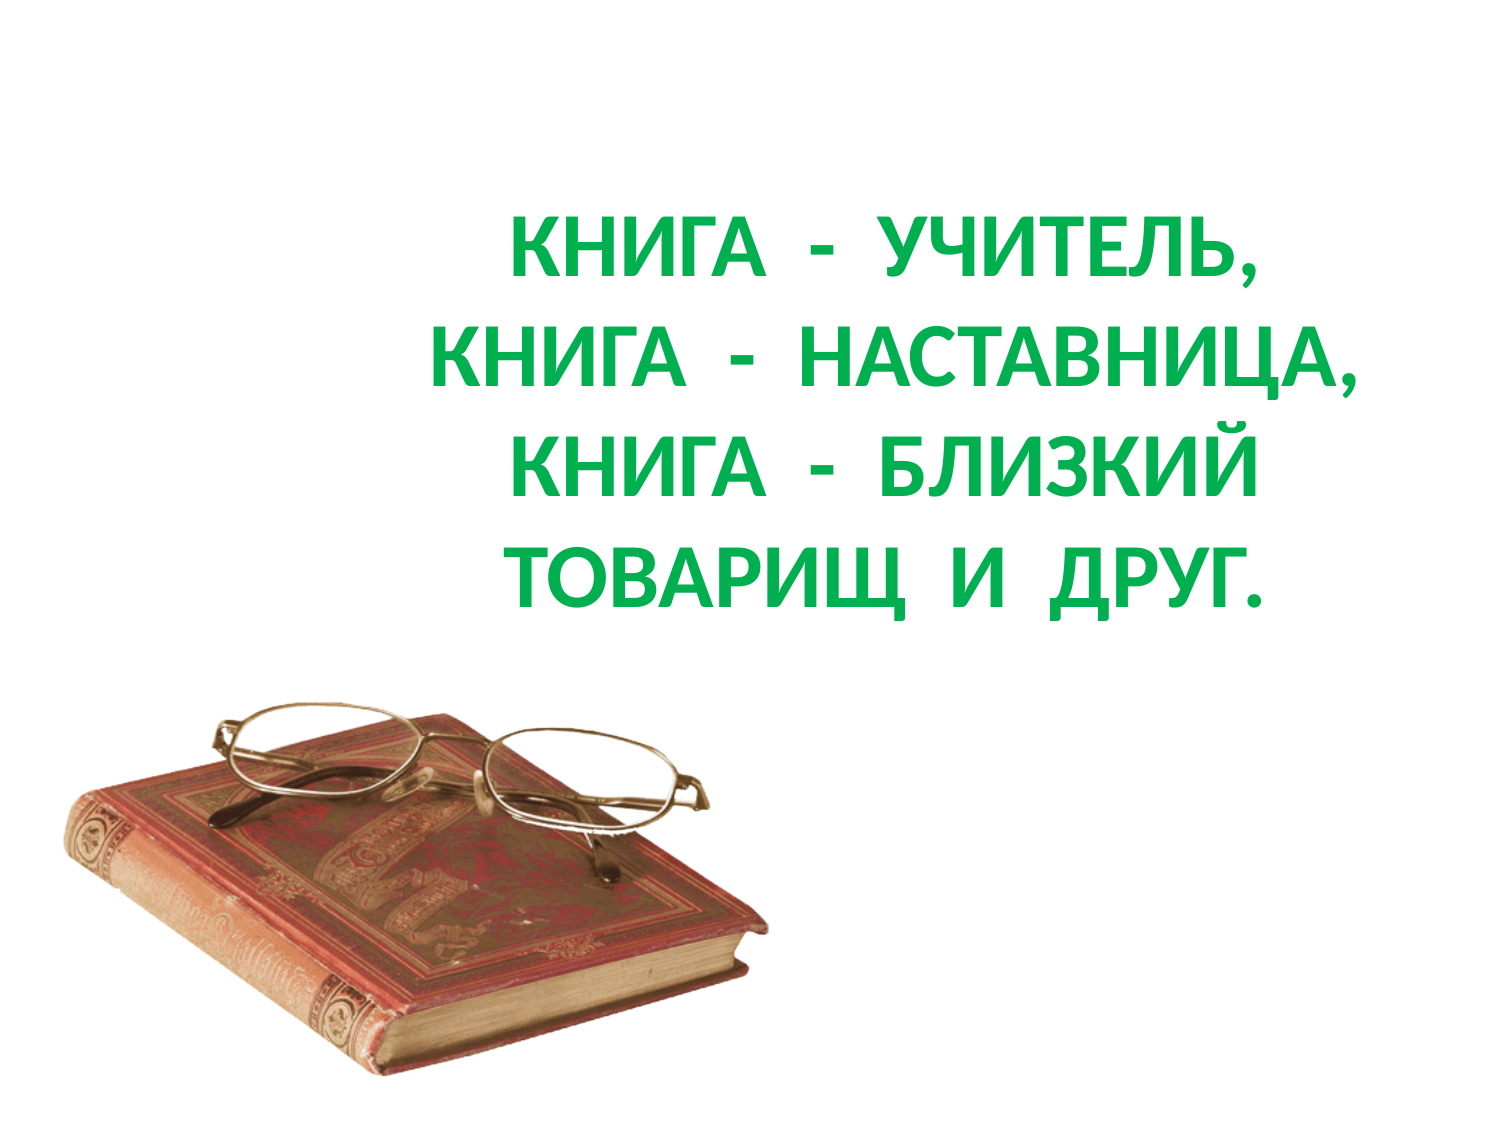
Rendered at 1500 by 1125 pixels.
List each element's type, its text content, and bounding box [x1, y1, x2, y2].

title КНИГА - УЧИТЕЛЬ, КНИГА - НАСТАВНИЦА, КНИГА - БЛИЗКИЙ ТОВАРИЩ И ДРУГ. [360, 30, 1412, 1000]
picture [40, 692, 782, 1095]
